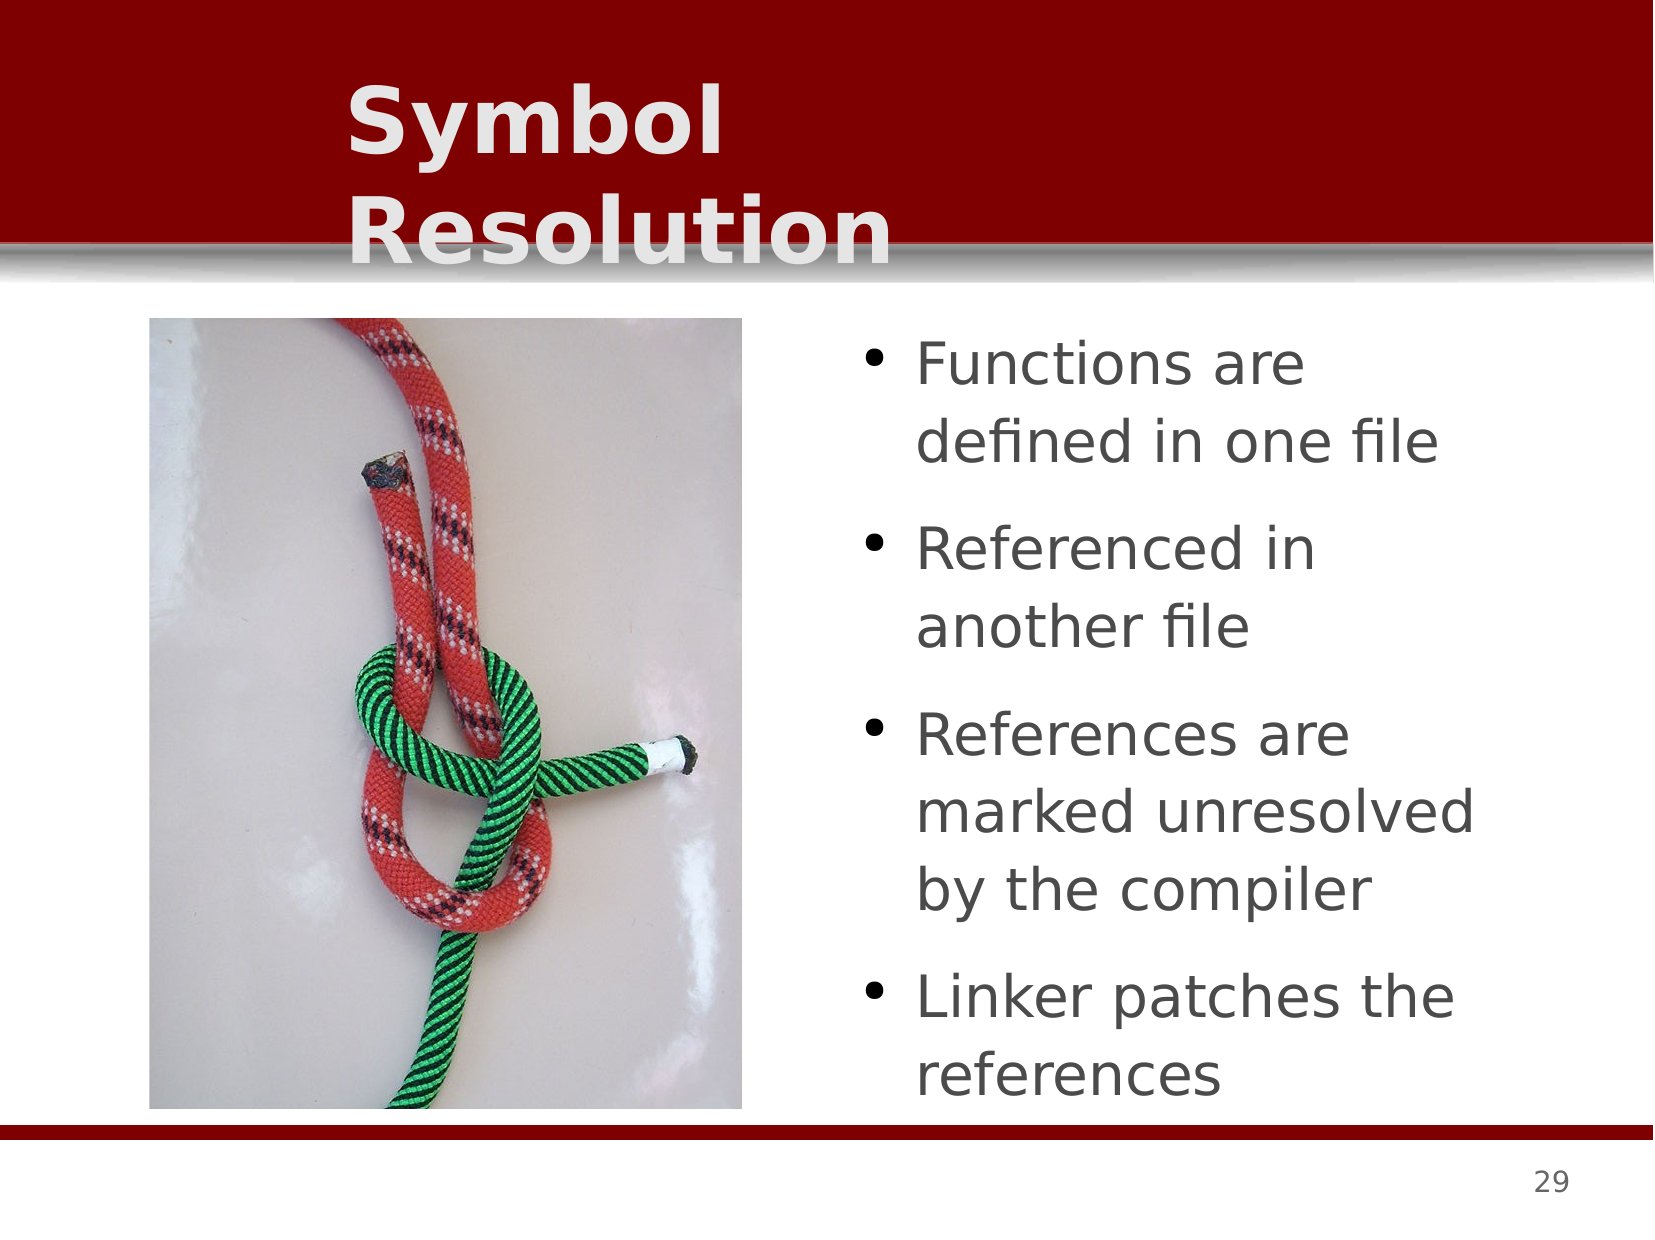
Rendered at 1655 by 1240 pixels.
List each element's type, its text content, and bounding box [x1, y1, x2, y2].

text_box ● [860, 967, 889, 1006]
text_box ● [860, 704, 889, 743]
text_box ● [860, 519, 889, 558]
slide_number 29 [1527, 1163, 1590, 1240]
text_box [149, 318, 742, 1109]
picture [0, 242, 1654, 300]
text_box ● [860, 334, 889, 373]
text_box Functions are defined in one file Referenced in another file References are marked unresolved by the compiler Linker patches the references [913, 312, 1565, 1108]
title Symbol Resolution [342, 59, 1312, 282]
